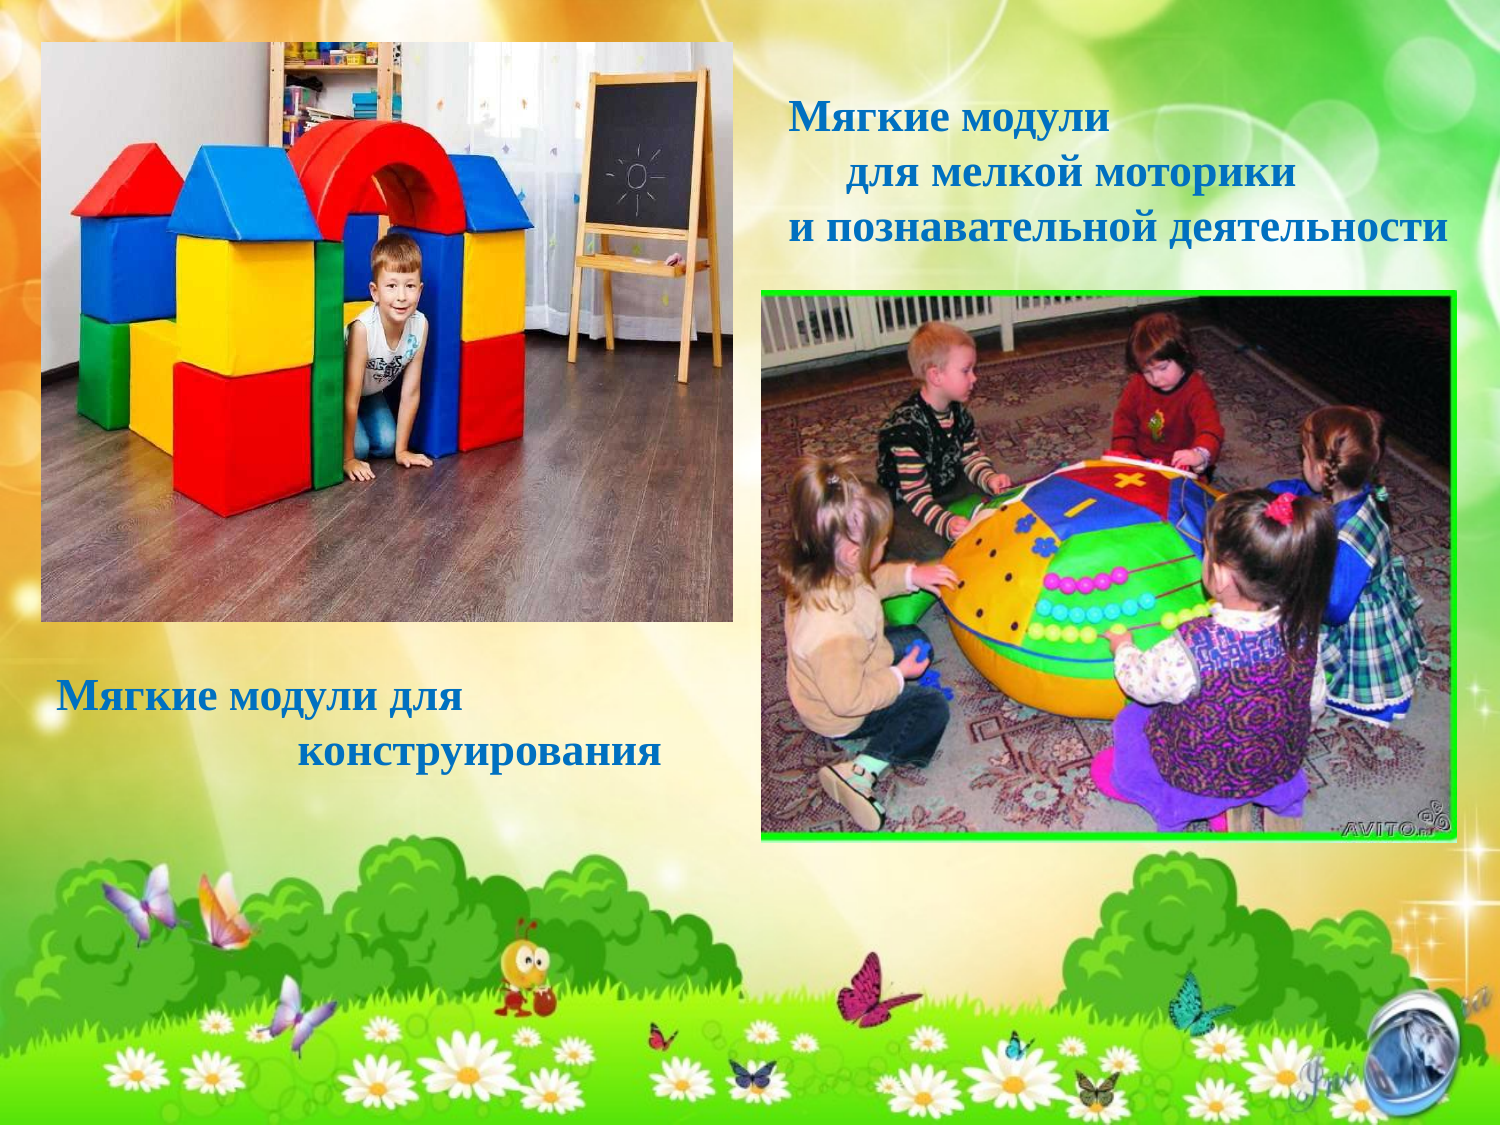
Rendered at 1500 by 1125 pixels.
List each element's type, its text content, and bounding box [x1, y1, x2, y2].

picture [0, 0, 1500, 1125]
text_box Мягкие модули для конструирования [41, 656, 756, 782]
text_box Мягкие модули для мелкой моторики и познавательной деятельности [773, 78, 1500, 258]
